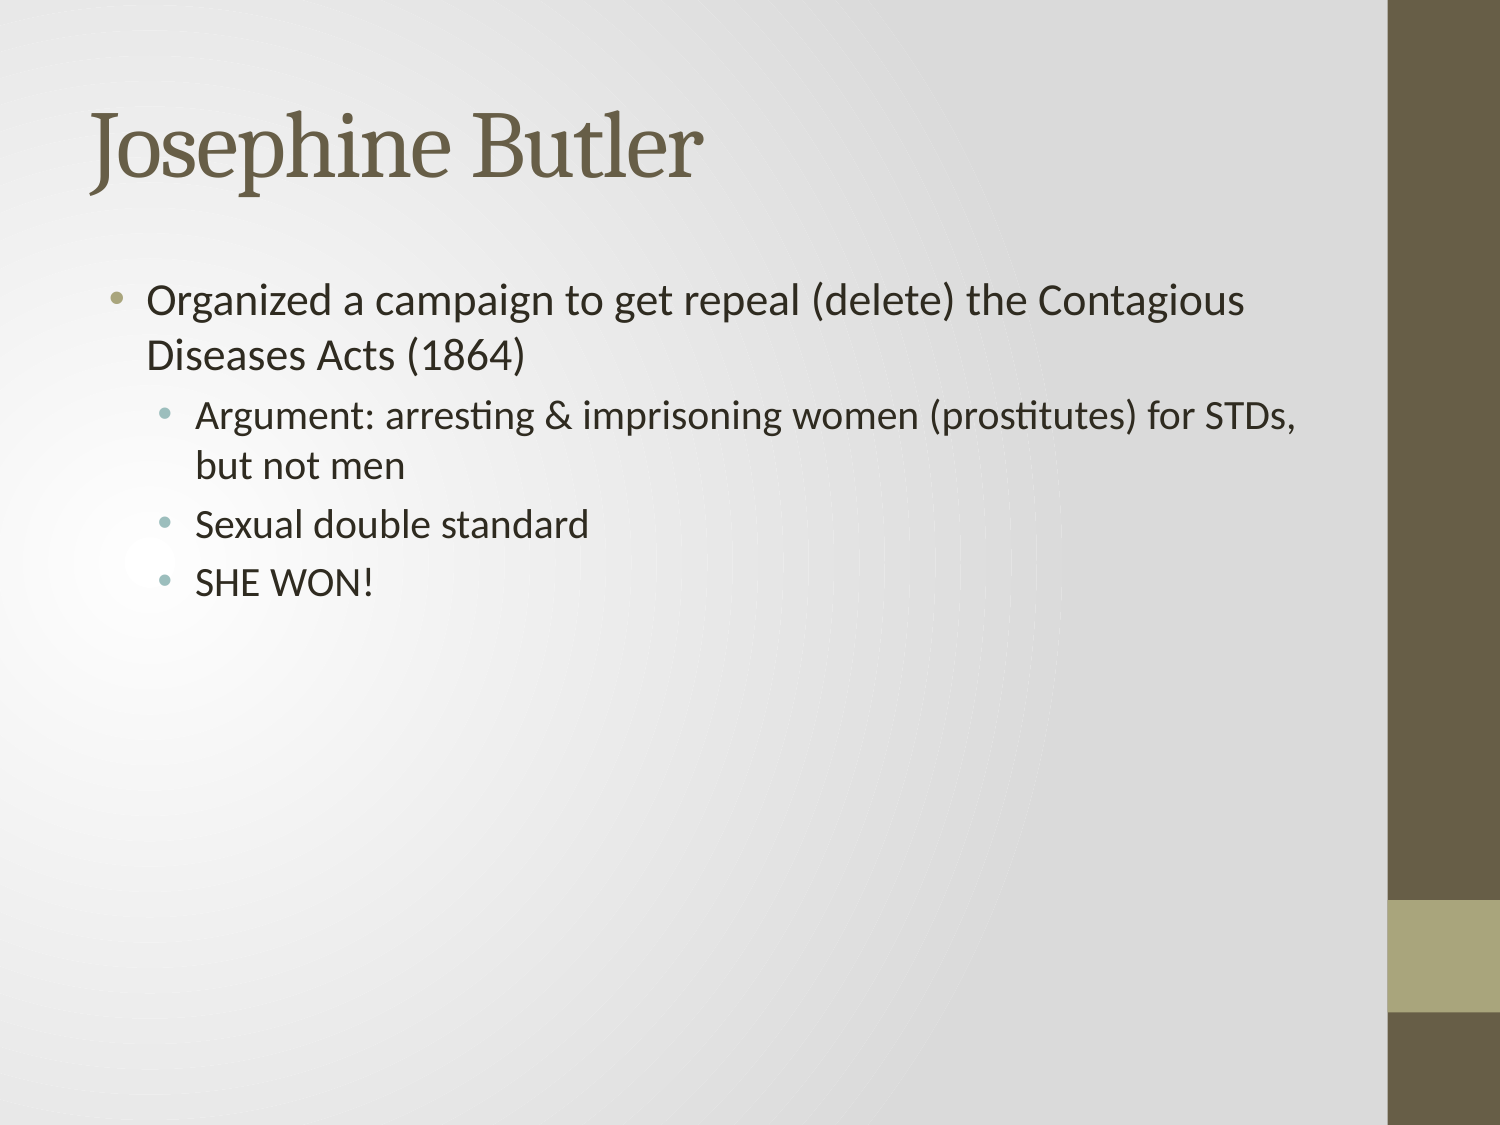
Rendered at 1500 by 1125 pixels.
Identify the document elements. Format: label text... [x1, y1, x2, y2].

title Josephine Butler [75, 45, 1325, 233]
list Organized a campaign to get repeal (delete) the Contagious Diseases Acts (1864) Argument: arresting & imprisoning women (prostitutes) for STDs, but not men Sexual double standard SHE WON! [75, 262, 1325, 1050]
